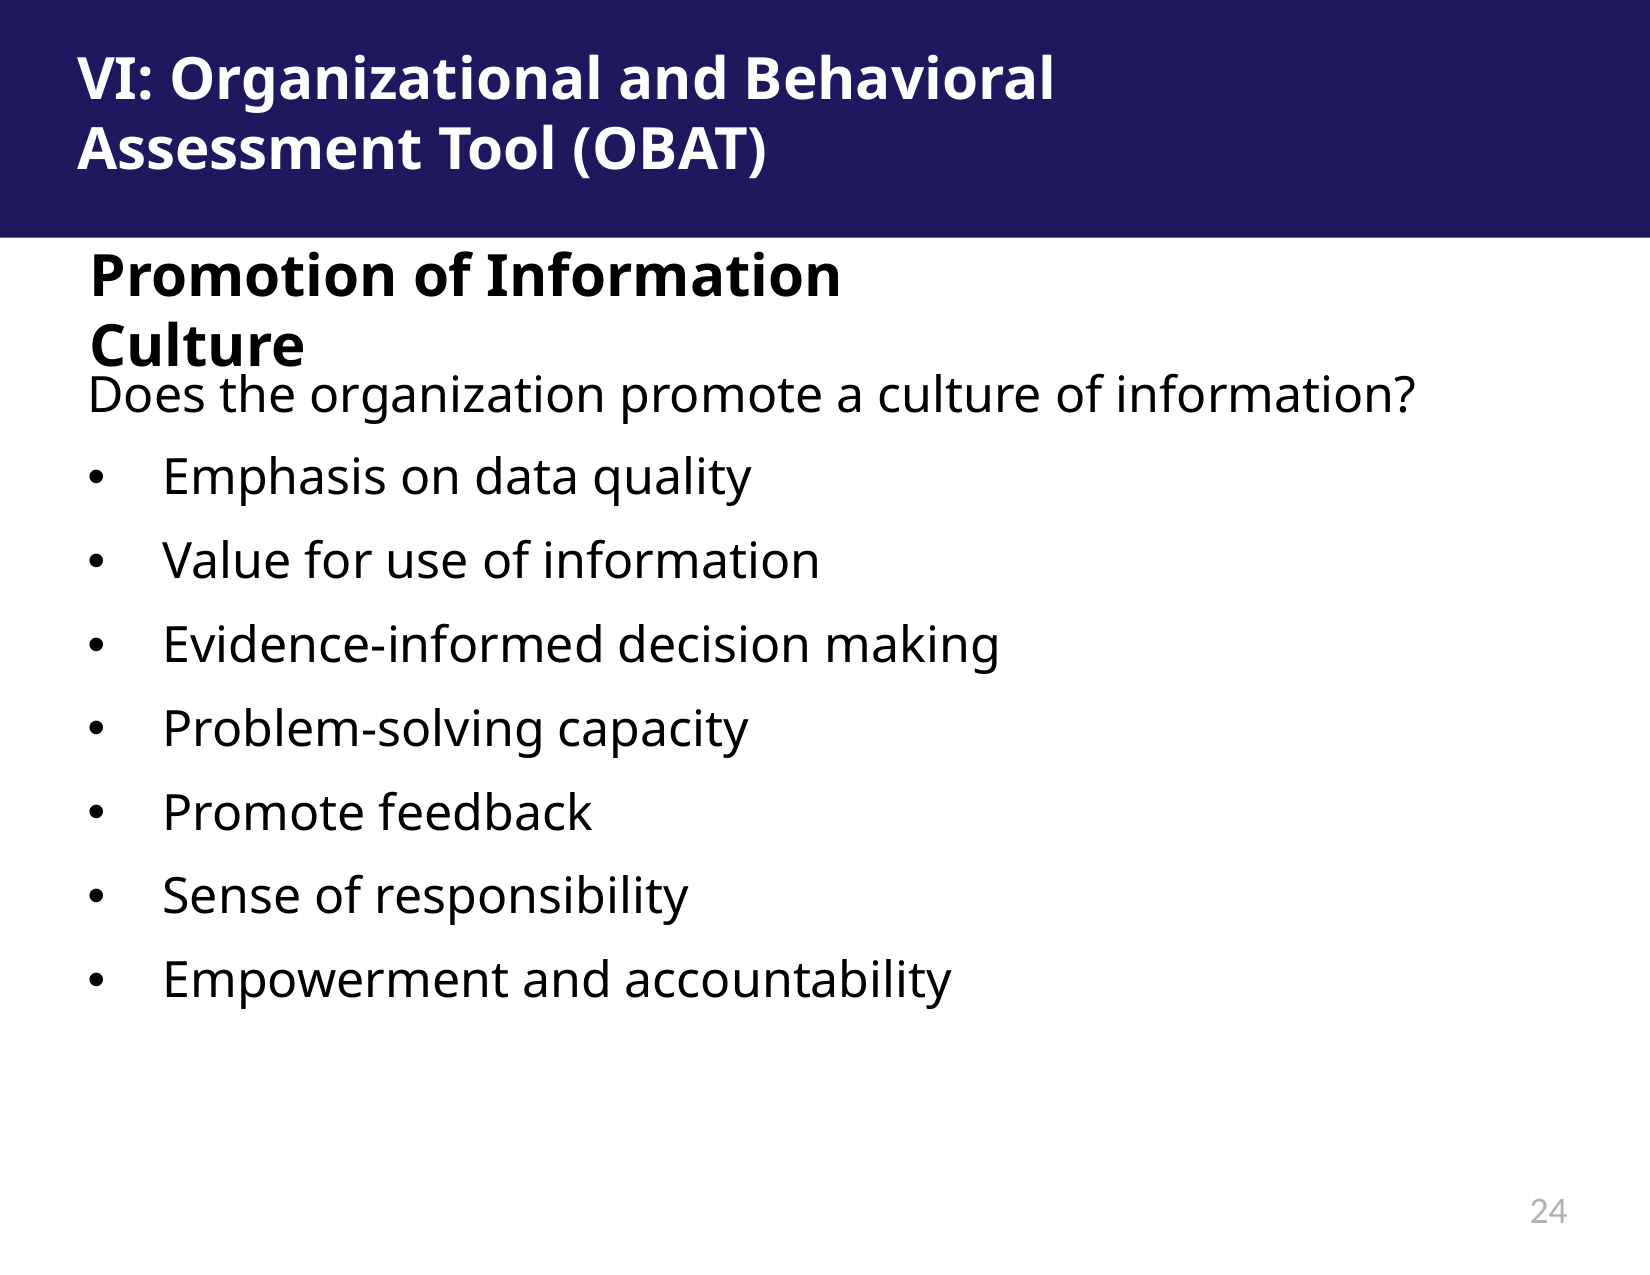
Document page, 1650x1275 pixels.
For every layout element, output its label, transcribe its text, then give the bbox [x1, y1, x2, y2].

list Does the organization promote a culture of information? Emphasis on data quality Value for use of information Evidence-informed decision making Problem-solving capacity Promote feedback Sense of responsibility Empowerment and accountability [87, 362, 1475, 1022]
title VI: Organizational and Behavioral Assessment Tool (OBAT) [75, 41, 1126, 255]
text_box [0, 0, 1650, 238]
slide_number 24 [1188, 1185, 1568, 1250]
text_box Promotion of Information Culture [87, 255, 1025, 362]
